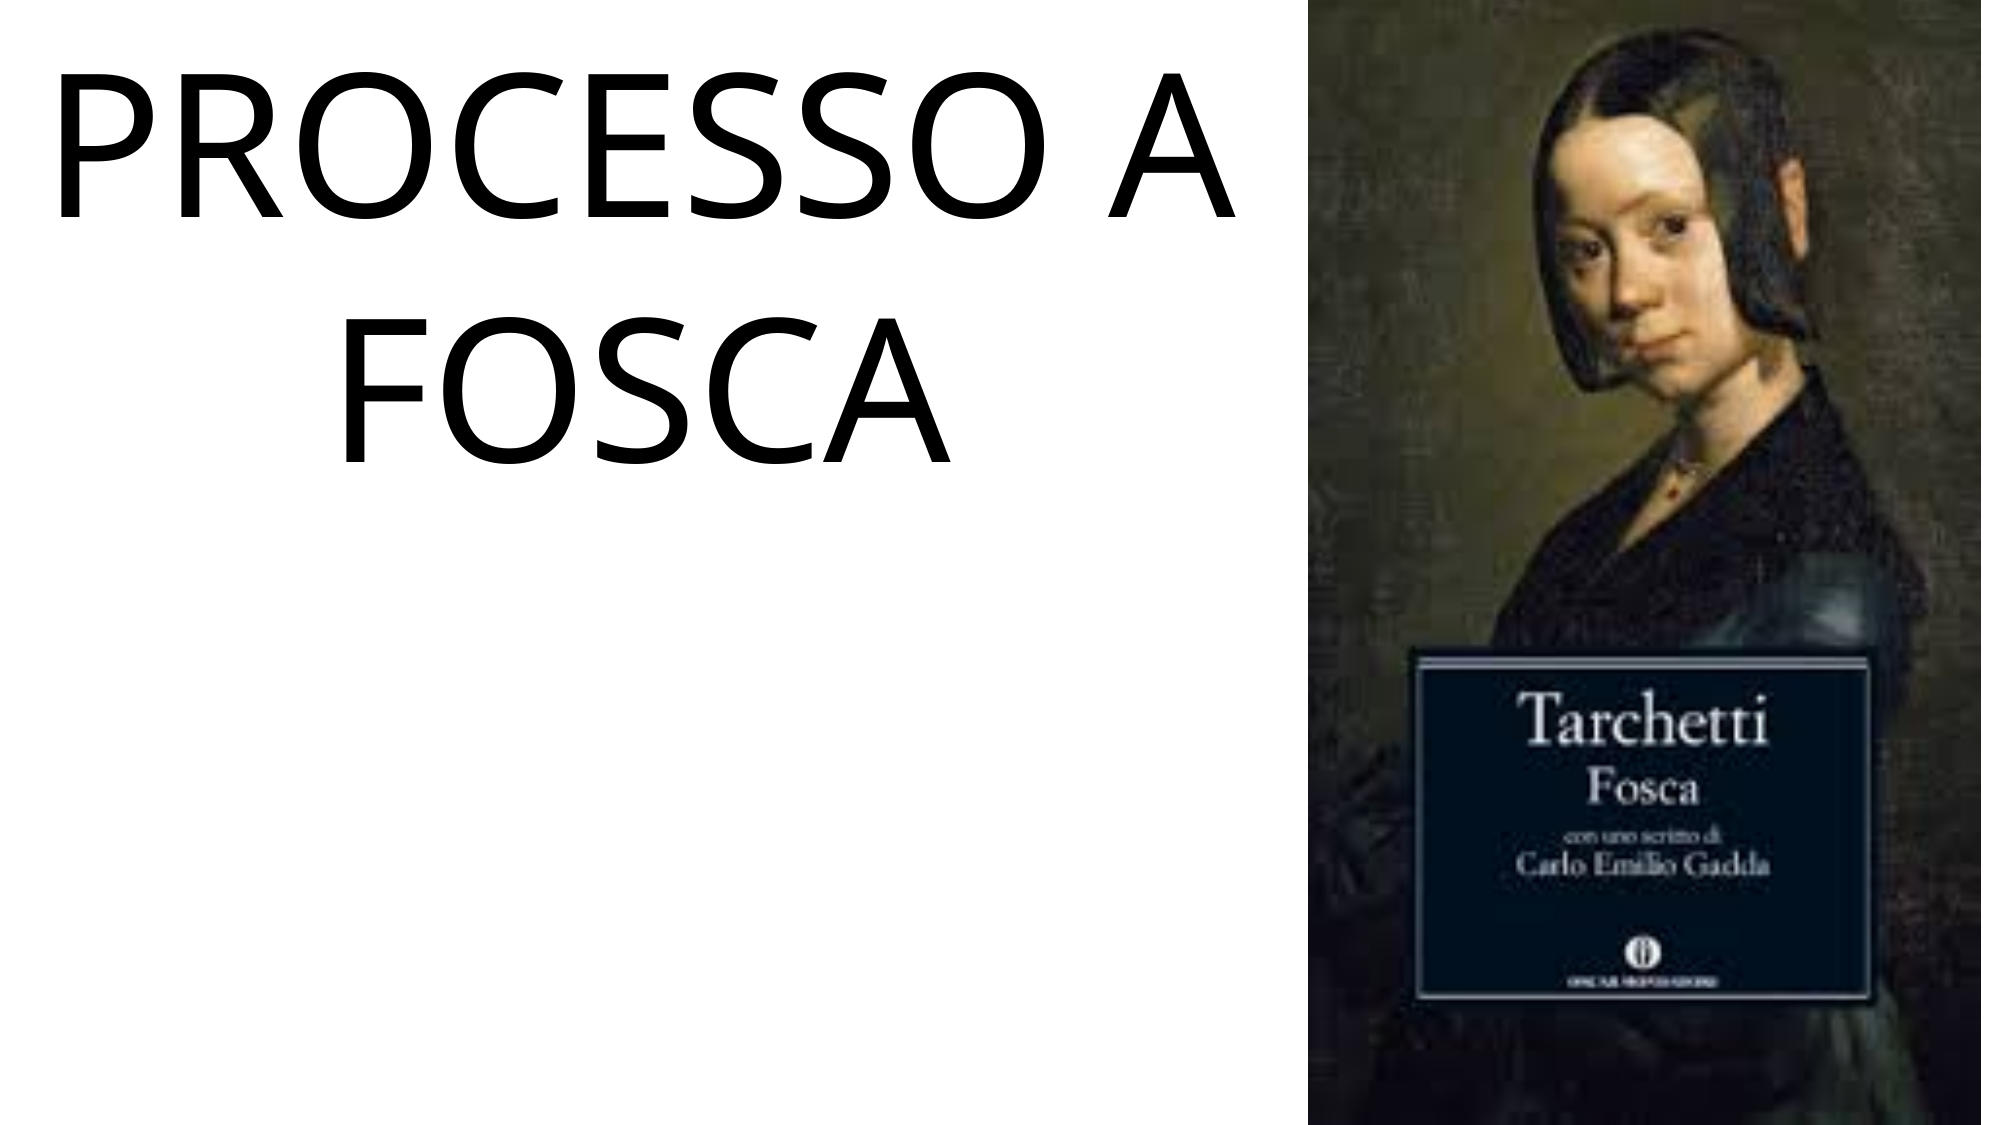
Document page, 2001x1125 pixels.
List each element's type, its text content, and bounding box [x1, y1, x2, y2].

title PROCESSO A FOSCA [0, 0, 1308, 520]
picture [1308, 0, 1981, 1125]
